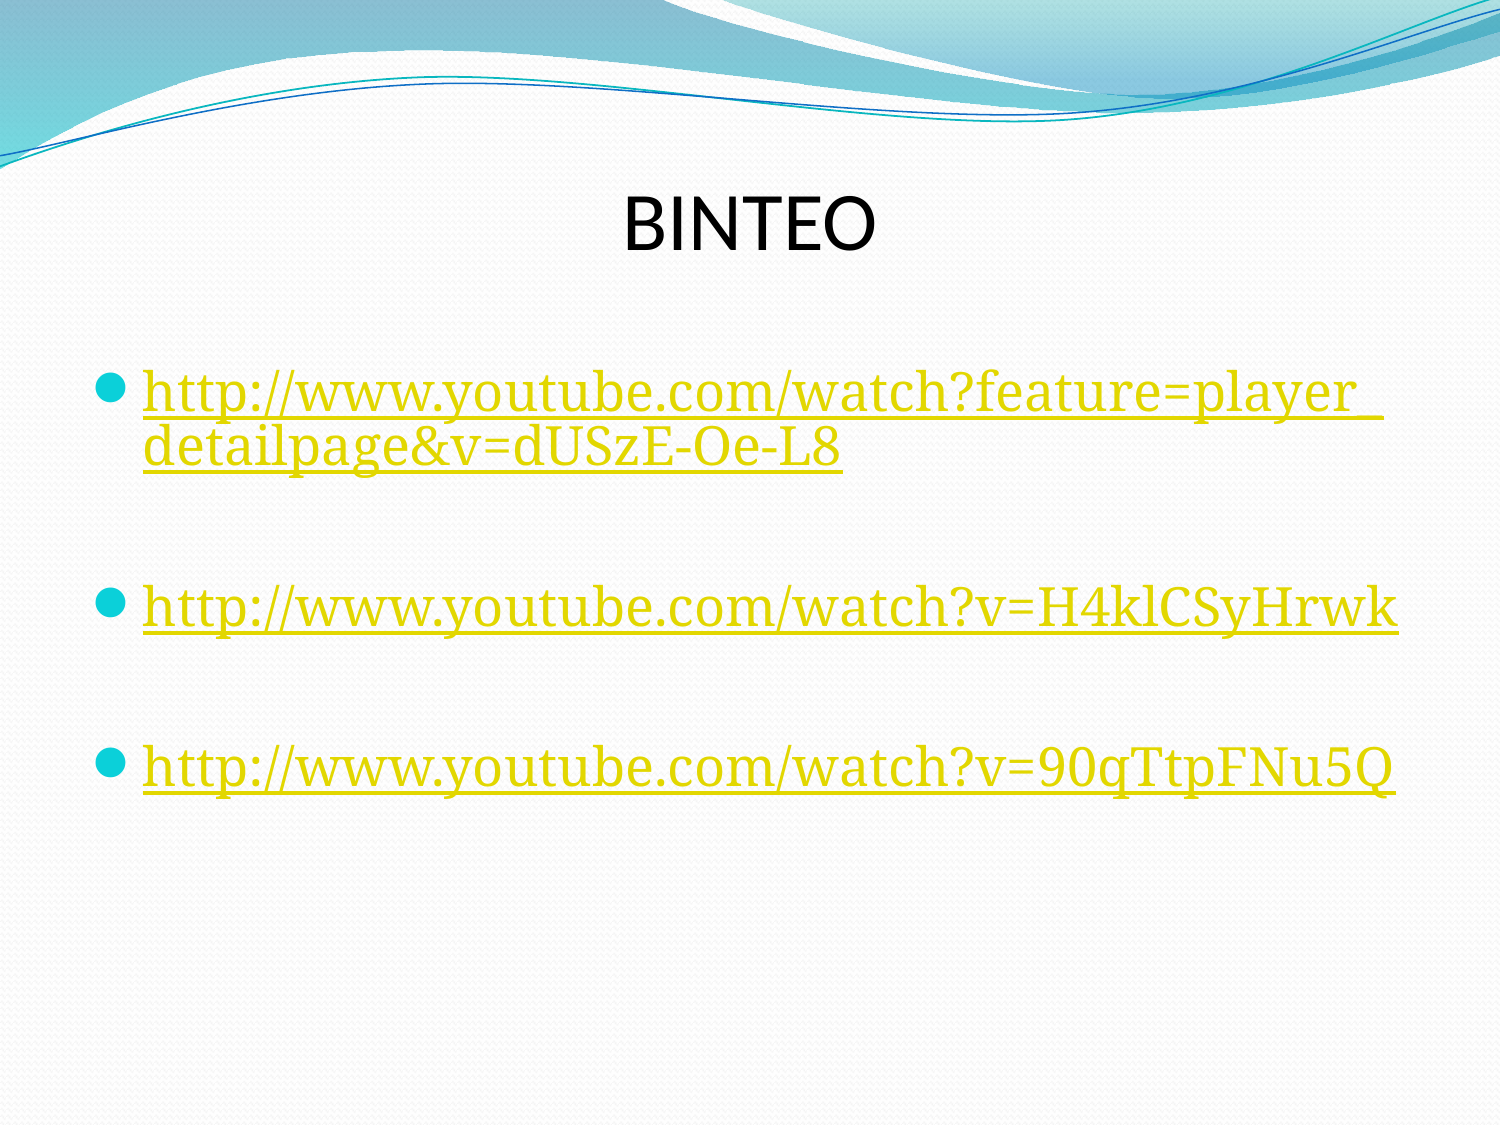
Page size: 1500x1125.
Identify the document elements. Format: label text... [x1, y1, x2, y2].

list http://www.youtube.com/watch?feature=player_detailpage&v=dUSzE-Oe-L8 http://www.youtube.com/watch?v=H4klCSyHrwk http://www.youtube.com/watch?v=90qTtpFNu5Q [76, 349, 1425, 1038]
title ΒΙΝΤΕΟ [75, 115, 1425, 268]
